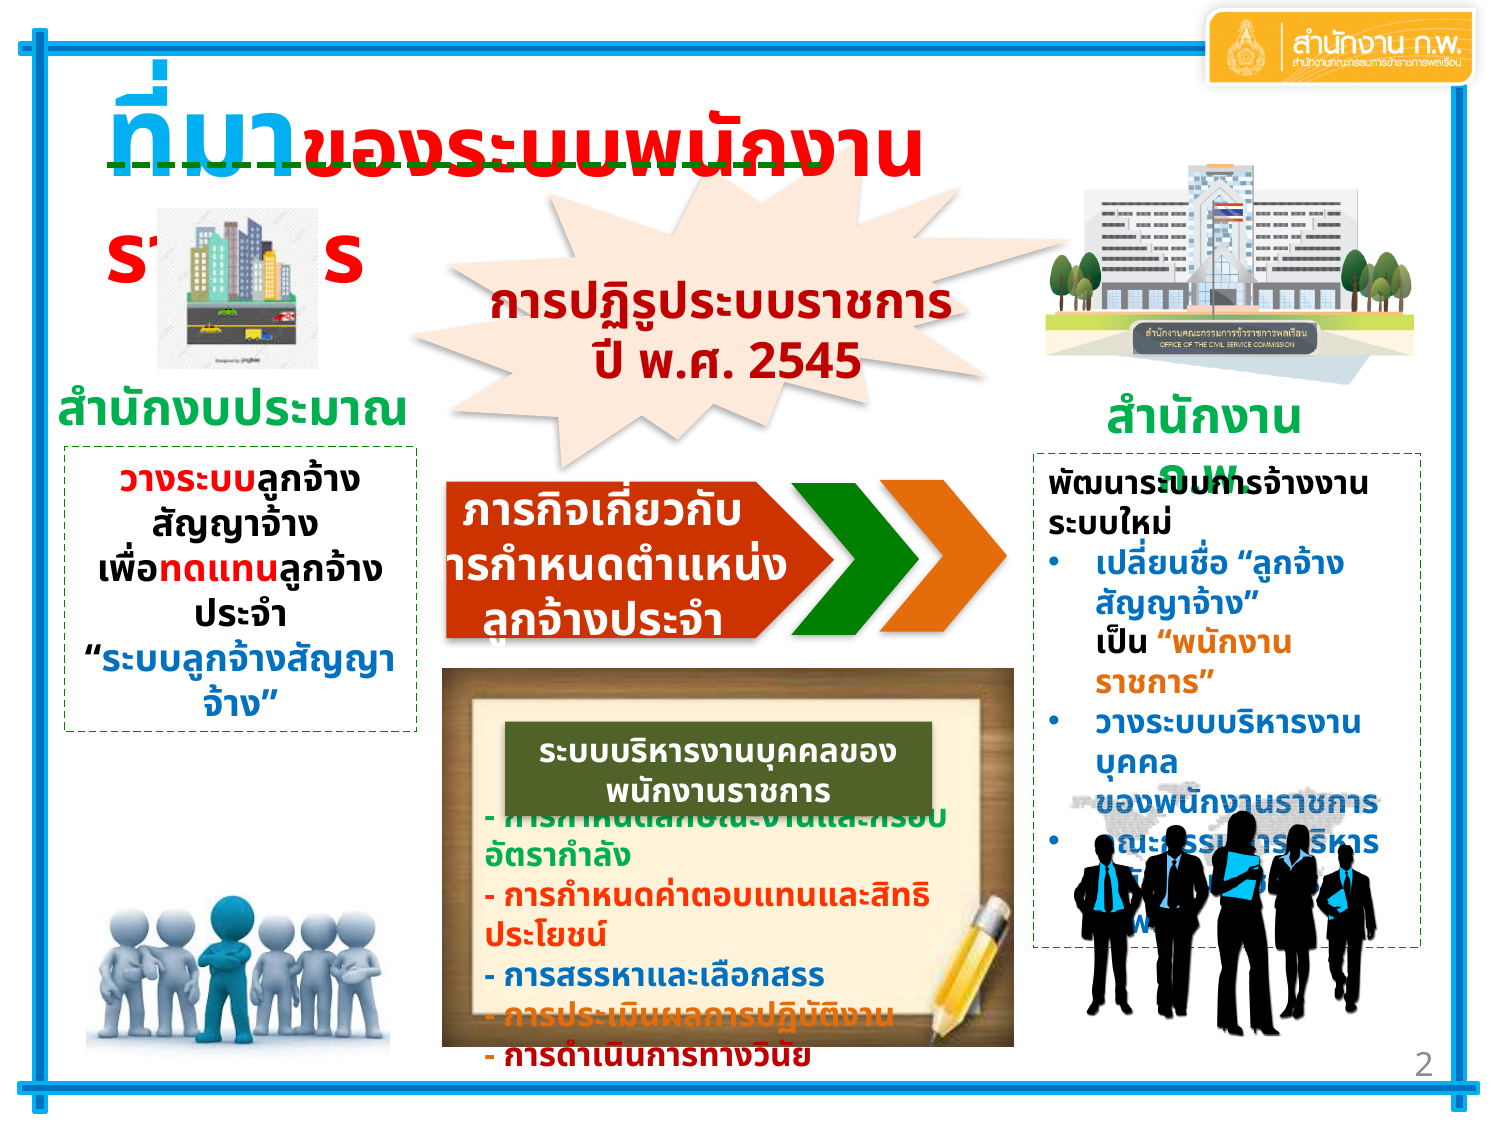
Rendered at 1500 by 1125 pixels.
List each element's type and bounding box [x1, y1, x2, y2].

picture [157, 207, 319, 369]
picture [1045, 164, 1414, 385]
picture [86, 878, 390, 1068]
text_box [0, 0, 1500, 1125]
picture [1053, 771, 1392, 1048]
